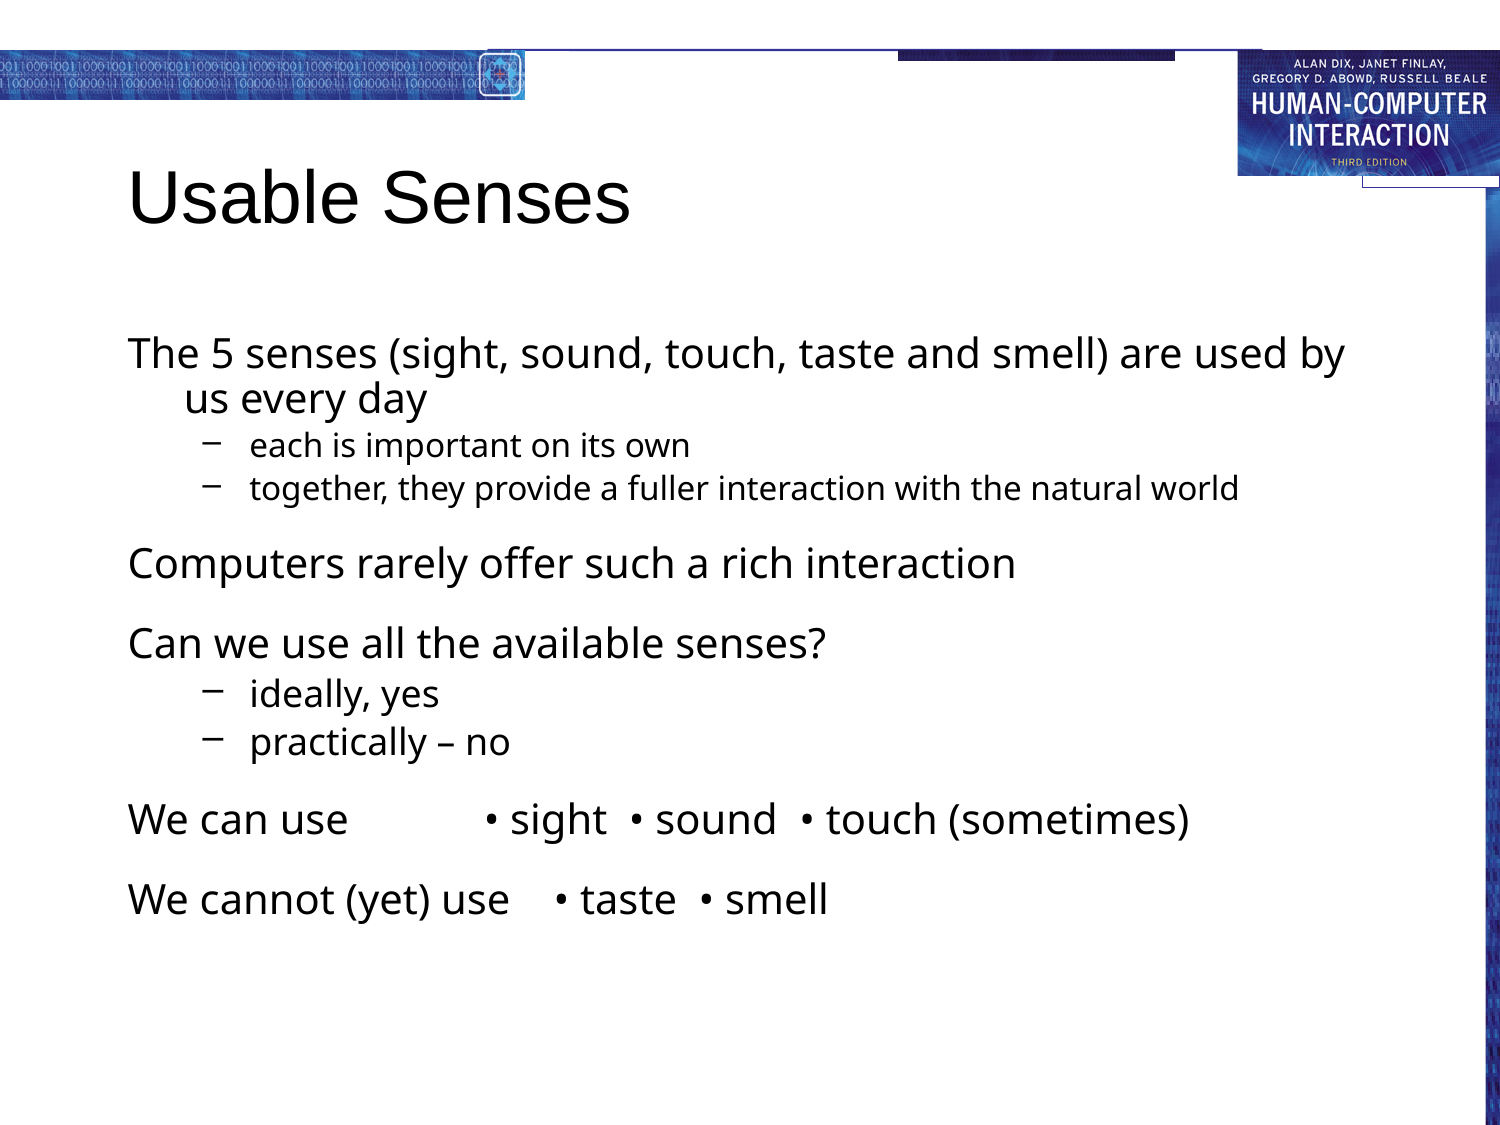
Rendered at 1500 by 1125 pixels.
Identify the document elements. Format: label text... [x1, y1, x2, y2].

list The 5 senses (sight, sound, touch, taste and smell) are used by us every day each is important on its own together, they provide a fuller interaction with the natural world Computers rarely offer such a rich interaction Can we use all the available senses? ideally, yes practically – no We can use • sight • sound • touch (sometimes) We cannot (yet) use • taste • smell [112, 324, 1388, 1000]
title Usable Senses [112, 99, 1238, 288]
